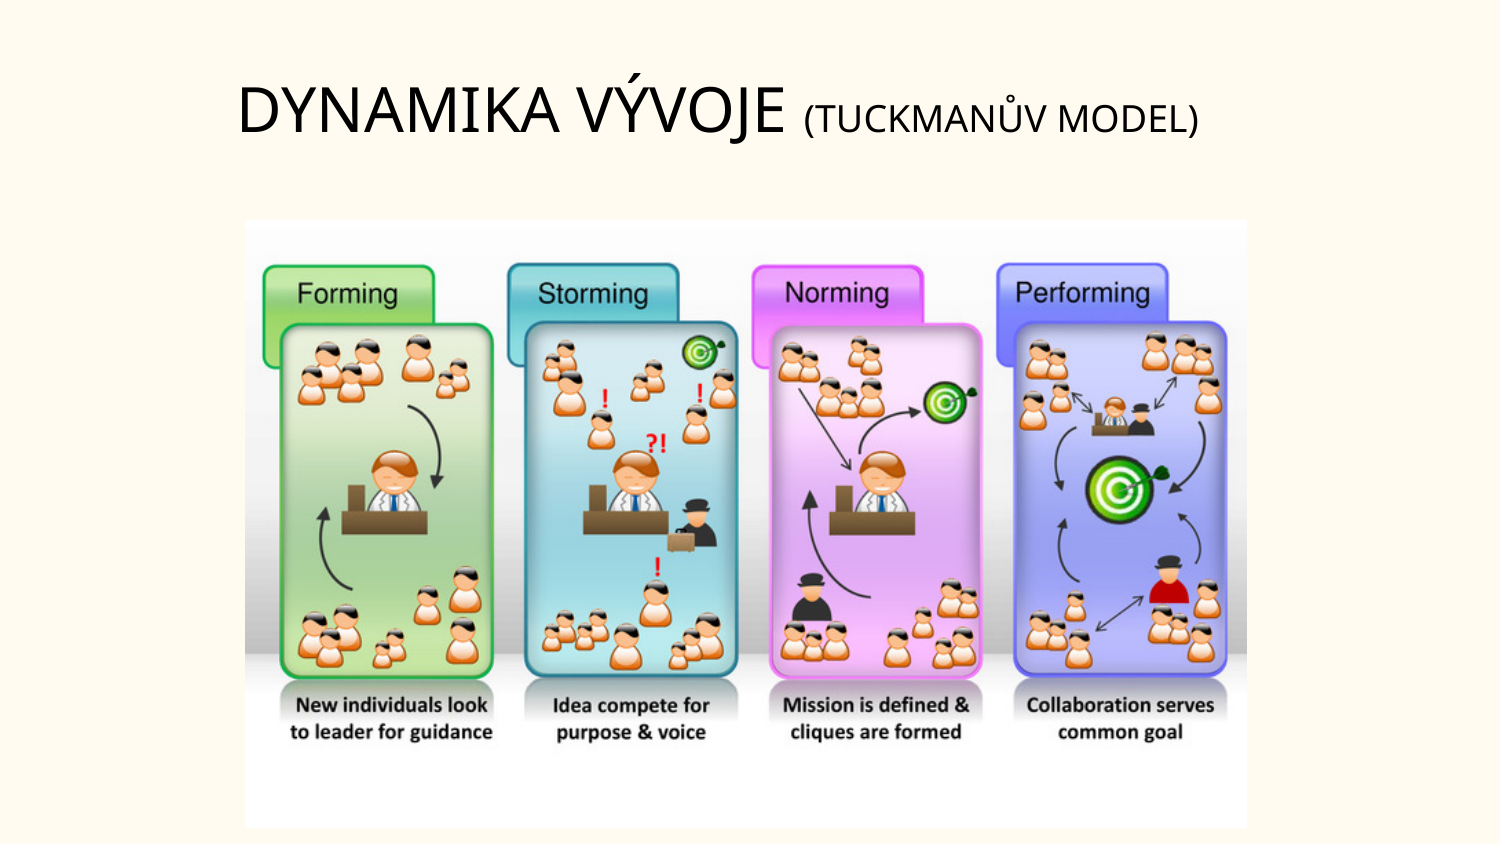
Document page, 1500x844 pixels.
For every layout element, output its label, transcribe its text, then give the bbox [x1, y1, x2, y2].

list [244, 220, 1247, 828]
title DYNAMIKA VÝVOJE (TUCKMANŮV MODEL) [225, 56, 1294, 160]
